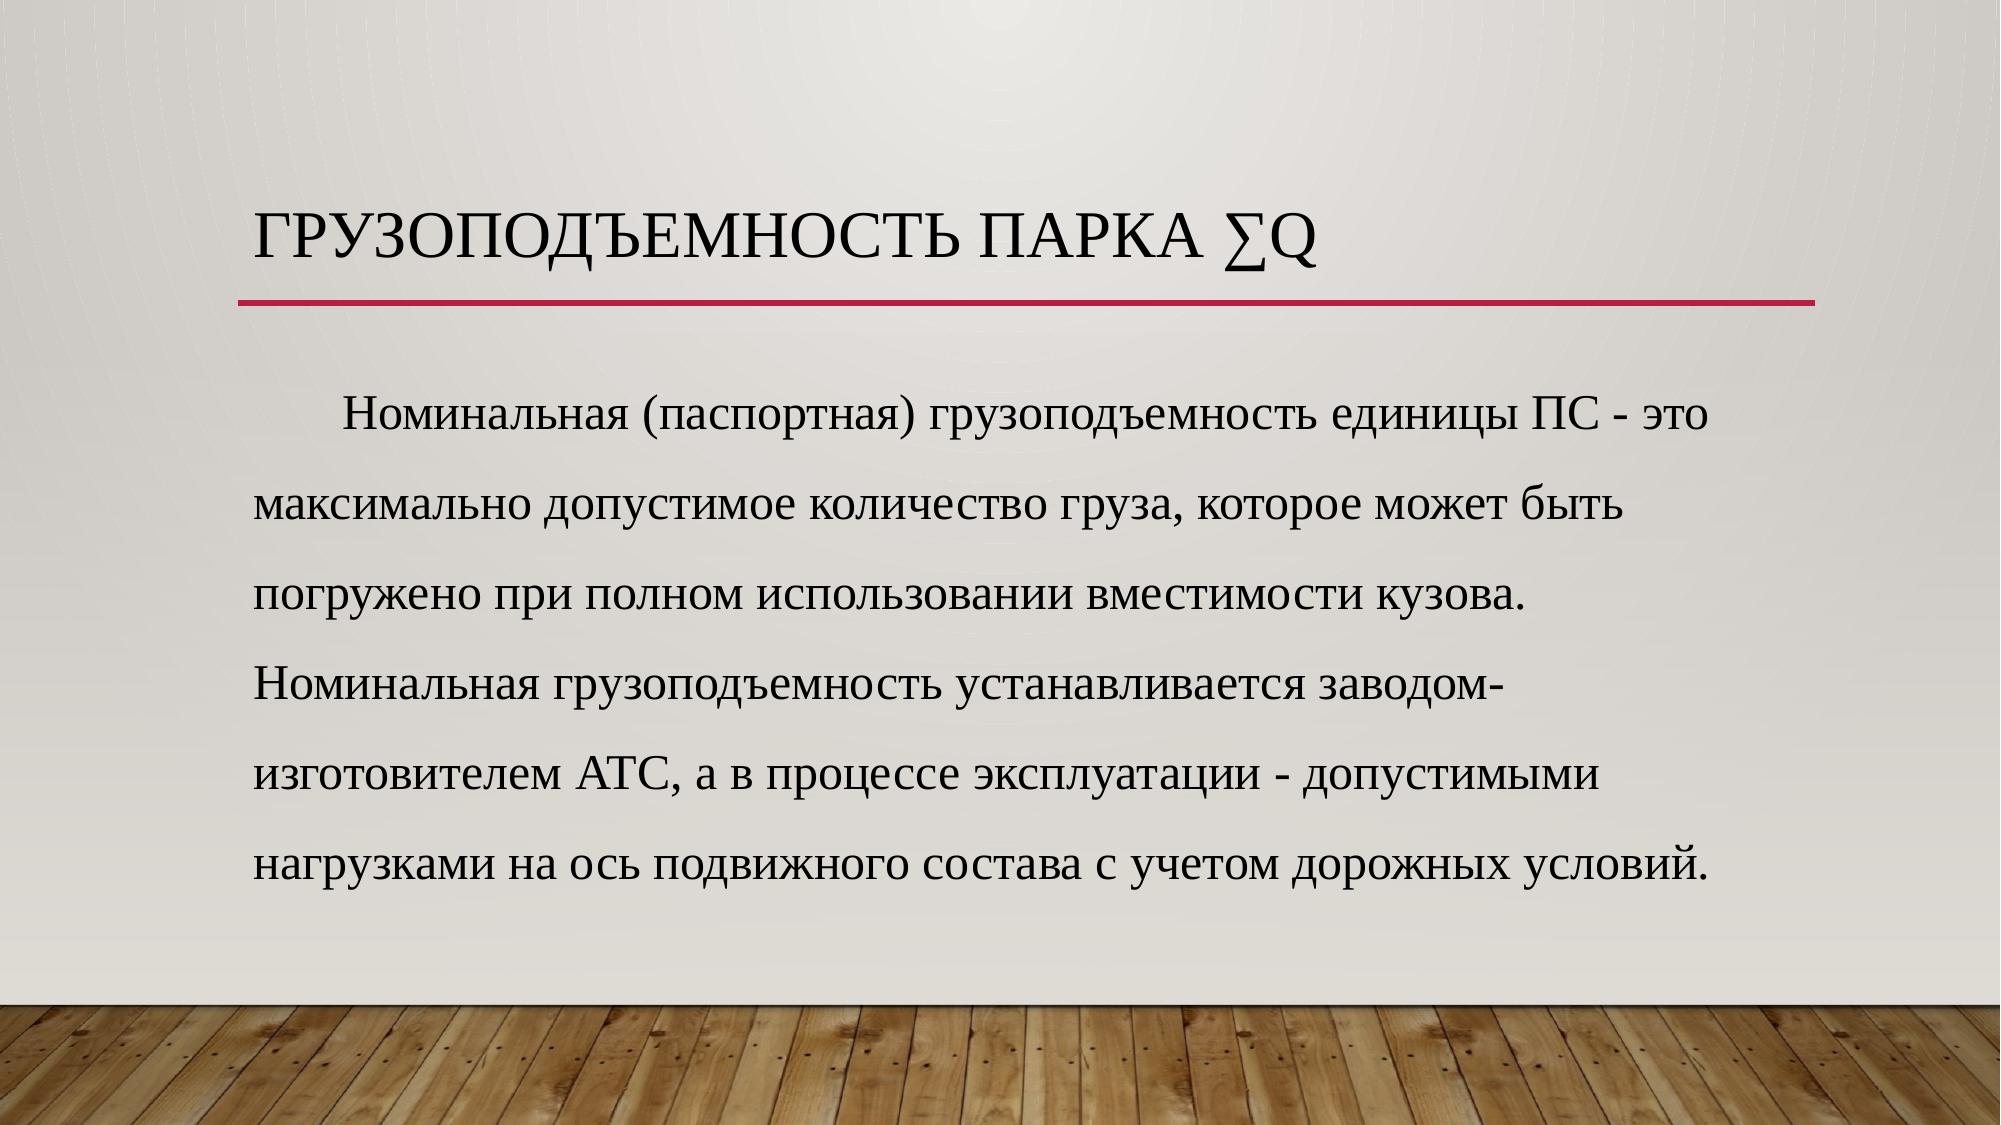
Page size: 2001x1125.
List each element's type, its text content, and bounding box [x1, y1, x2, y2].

title грузоподъемность парка ∑q [238, 192, 1815, 291]
picture [0, 1005, 2000, 1125]
list Номинальная (паспортная) грузоподъемность единицы ПС - это максимально допустимое количество груза, которое может быть погружено при полном использовании вместимости кузова. Номинальная грузоподъемность устанавливается заводом-изготовителем АТС, а в процессе эксплуатации - допустимыми нагрузками на ось подвижного состава с учетом дорожных условий. [238, 341, 1815, 908]
